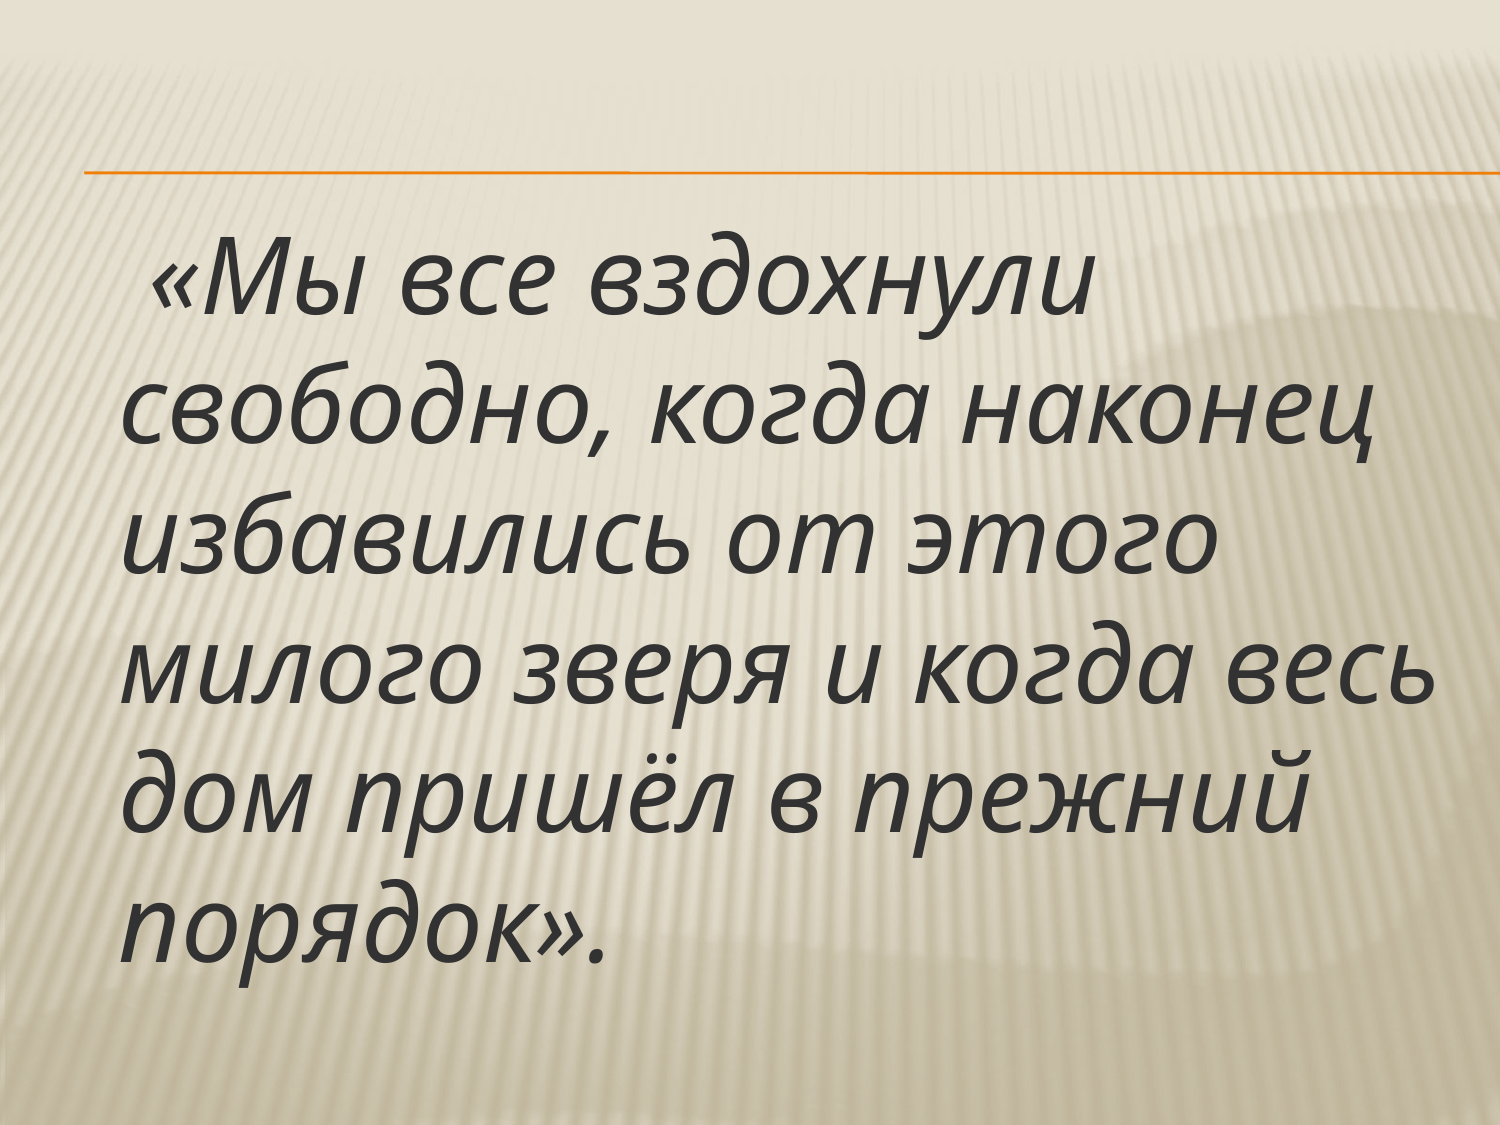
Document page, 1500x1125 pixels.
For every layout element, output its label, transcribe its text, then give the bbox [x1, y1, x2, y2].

list «Мы все вздохнули свободно, когда наконец избавились от этого милого зверя и когда весь дом пришёл в прежний порядок». [50, 199, 1475, 998]
